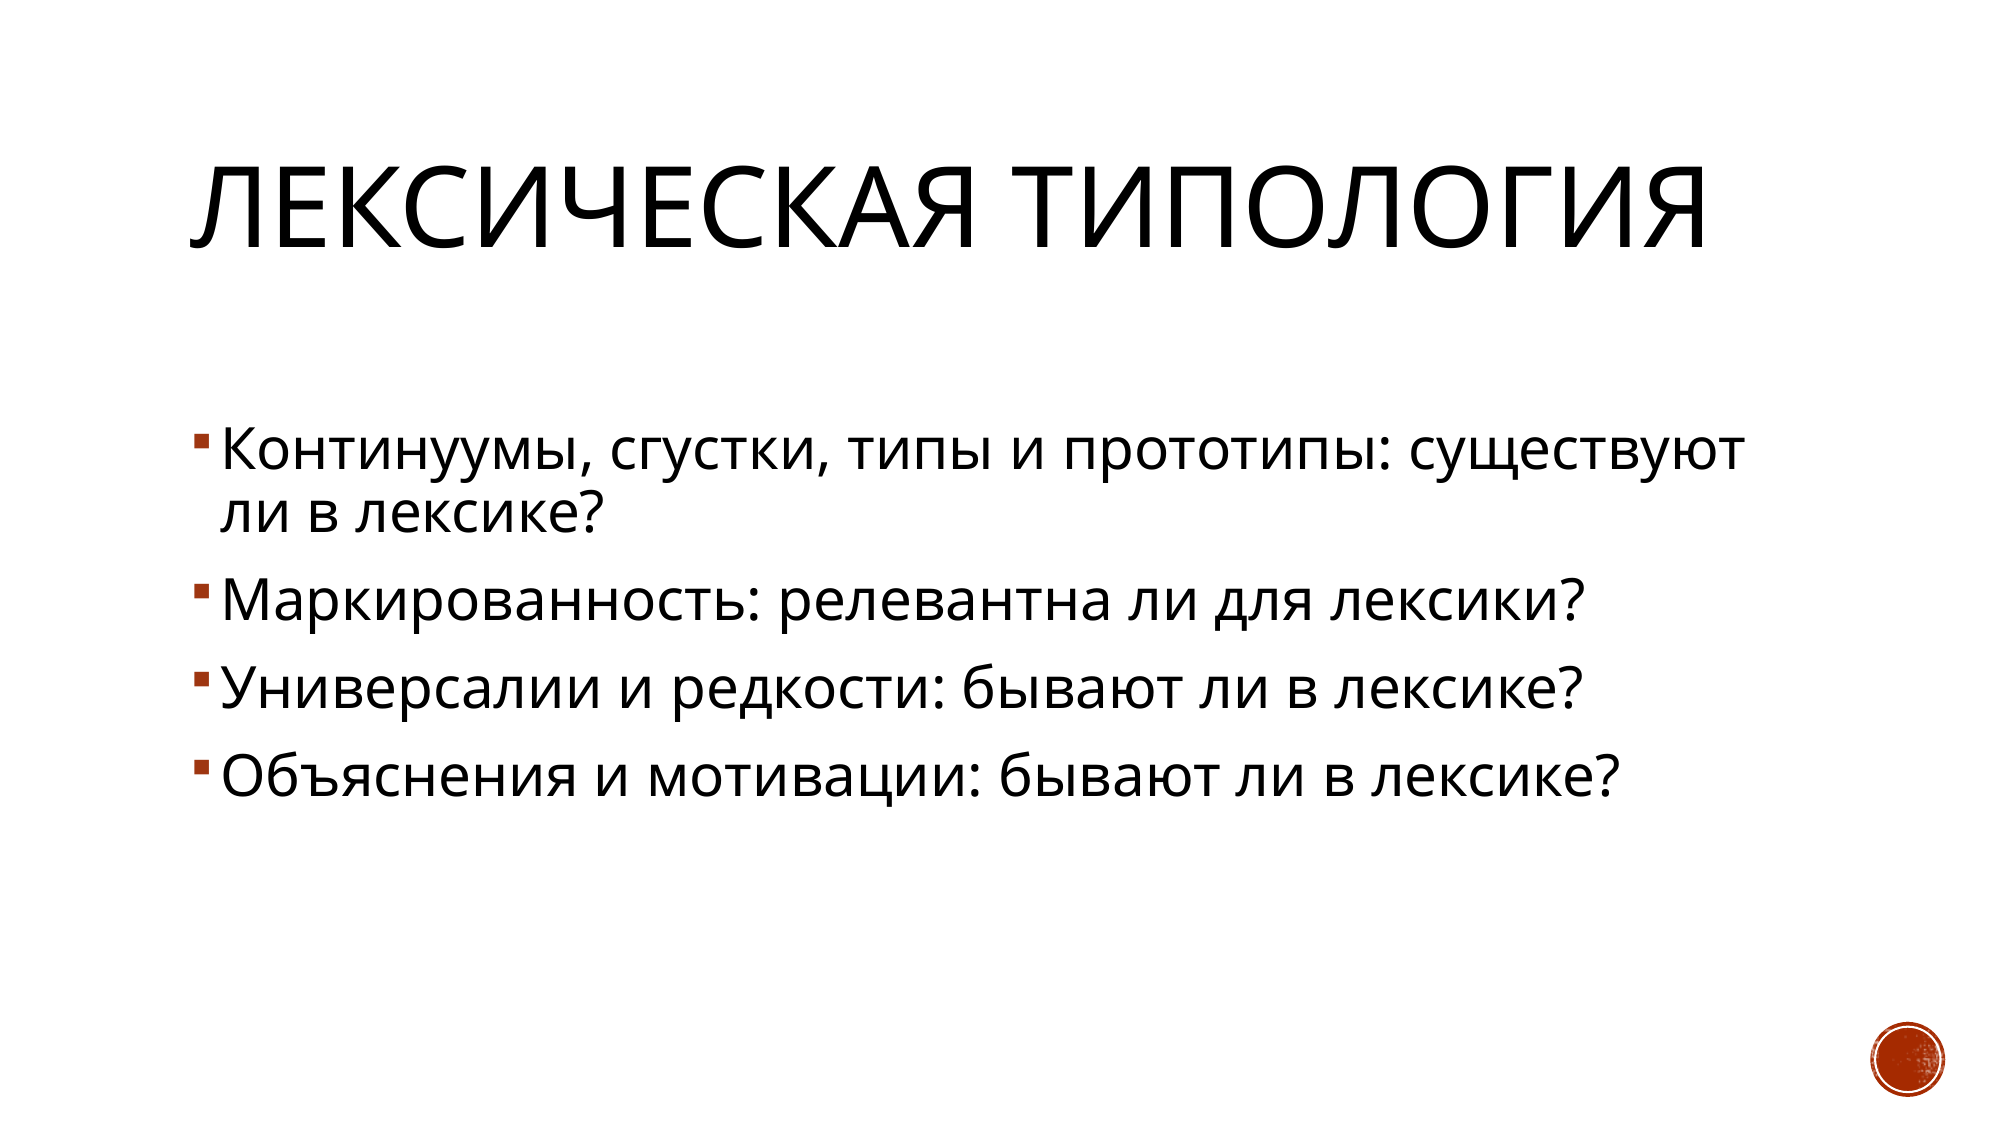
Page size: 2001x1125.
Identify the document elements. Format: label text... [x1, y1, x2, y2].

list Континуумы, сгустки, типы и прототипы: существуют ли в лексике? Маркированность: релевантна ли для лексики? Универсалии и редкости: бывают ли в лексике? Объяснения и мотивации: бывают ли в лексике? [175, 411, 1826, 1013]
title Лексическая типология [175, 79, 1826, 344]
